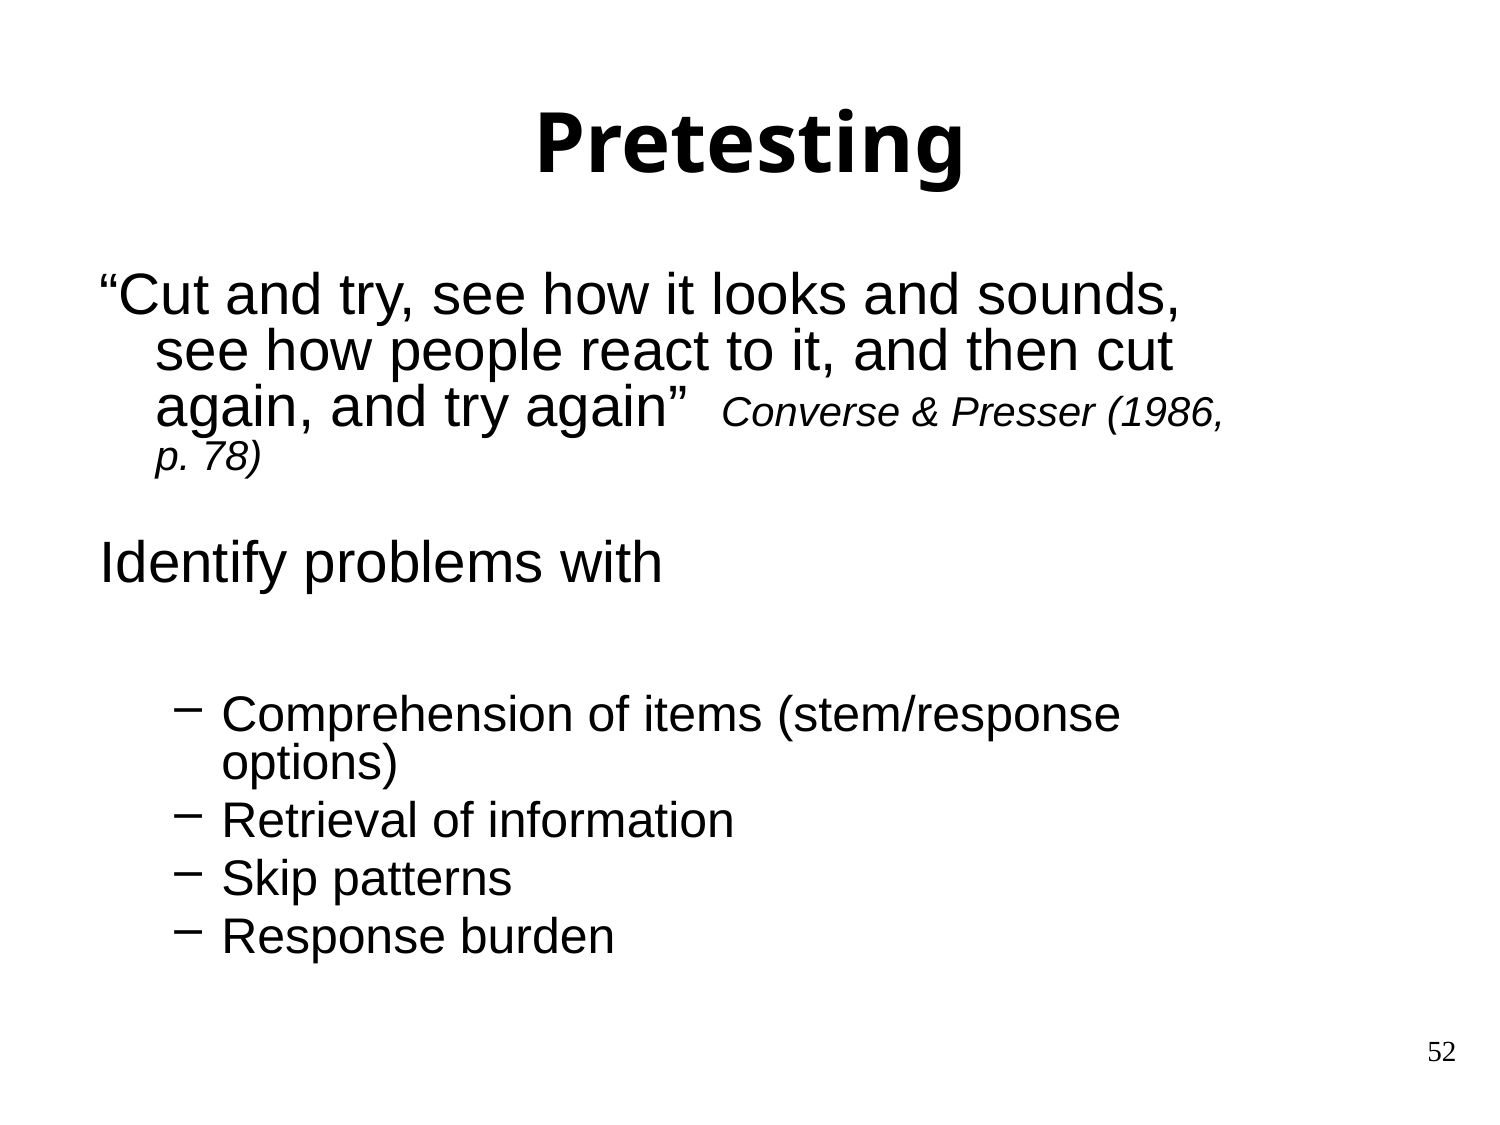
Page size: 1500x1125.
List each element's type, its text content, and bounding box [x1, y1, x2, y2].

slide_number 52 [1077, 1024, 1473, 1103]
title Pretesting [49, 44, 1451, 233]
list “Cut and try, see how it looks and sounds, see how people react to it, and then cut again, and try again” Converse & Presser (1986, p. 78) Identify problems with Comprehension of items (stem/response options) Retrieval of information Skip patterns Response burden [84, 262, 1276, 1006]
